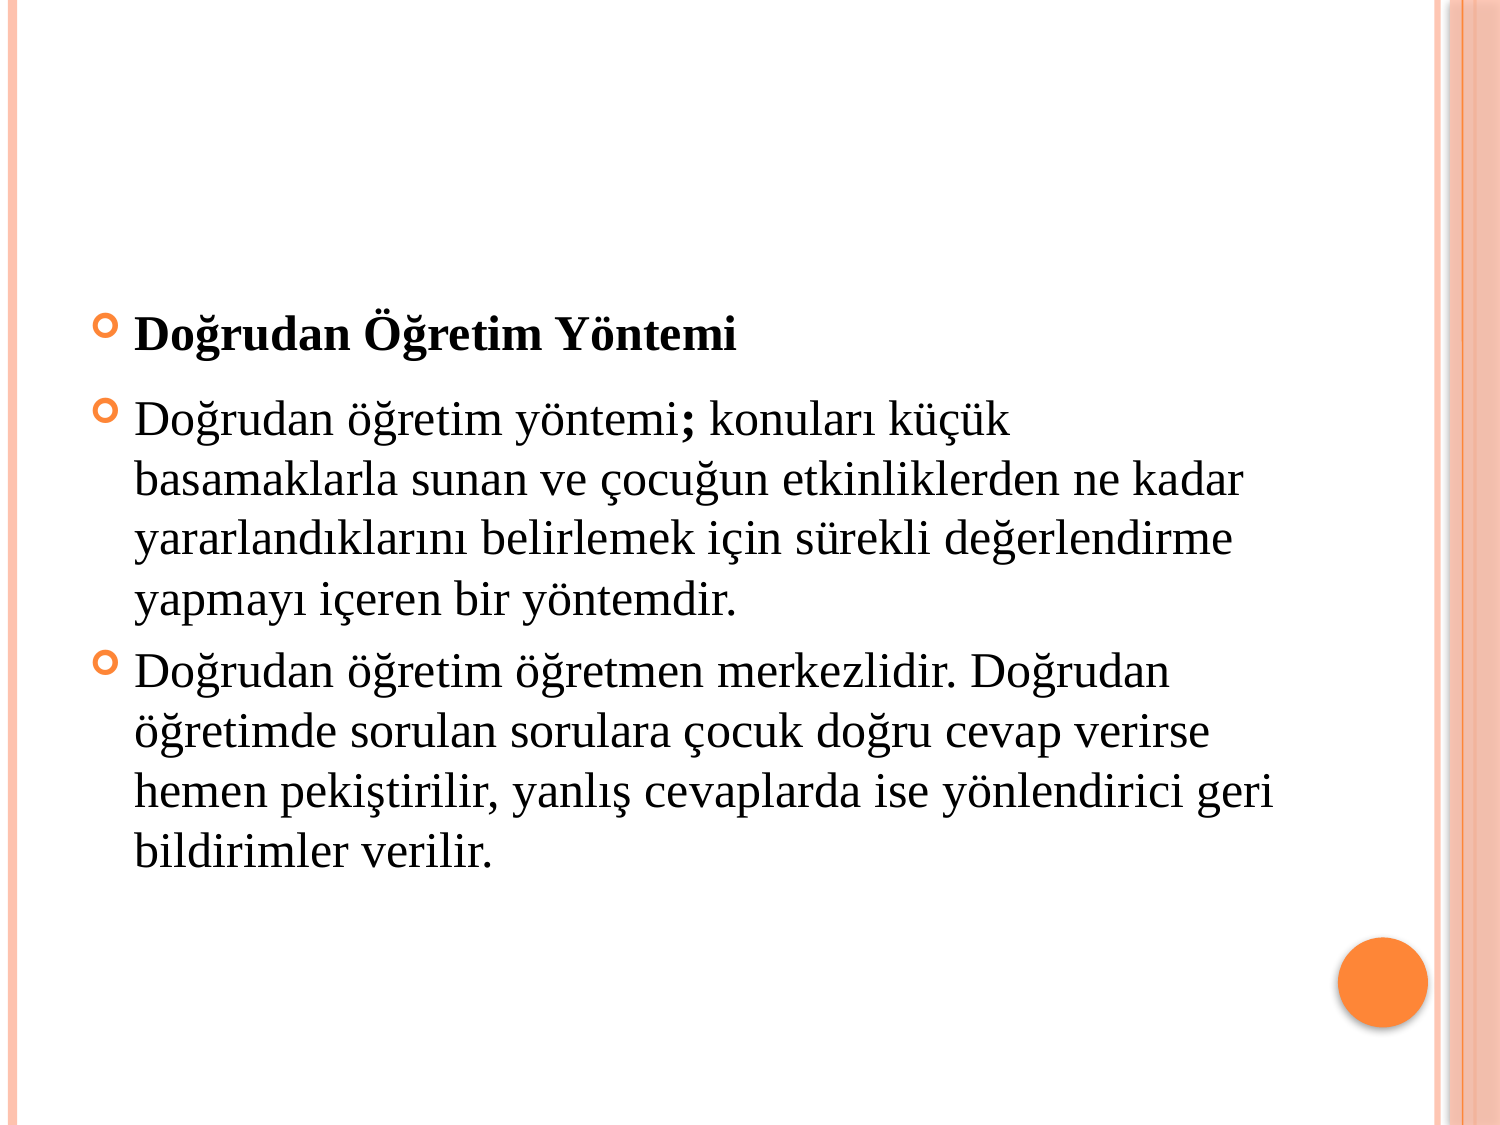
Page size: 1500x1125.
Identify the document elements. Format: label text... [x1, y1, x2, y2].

list Doğrudan Öğretim Yöntemi Doğrudan öğretim yöntemi; konuları küçük basamaklarla sunan ve çocuğun etkinliklerden ne kadar yararlandıklarını belirlemek için sürekli değerlendirme yapmayı içeren bir yöntemdir. Doğrudan öğretim öğretmen merkezlidir. Doğrudan öğretimde sorulan sorulara çocuk doğru cevap verirse hemen pekiştirilir, yanlış cevaplarda ise yönlendirici geri bildirimler verilir. [75, 262, 1300, 1062]
